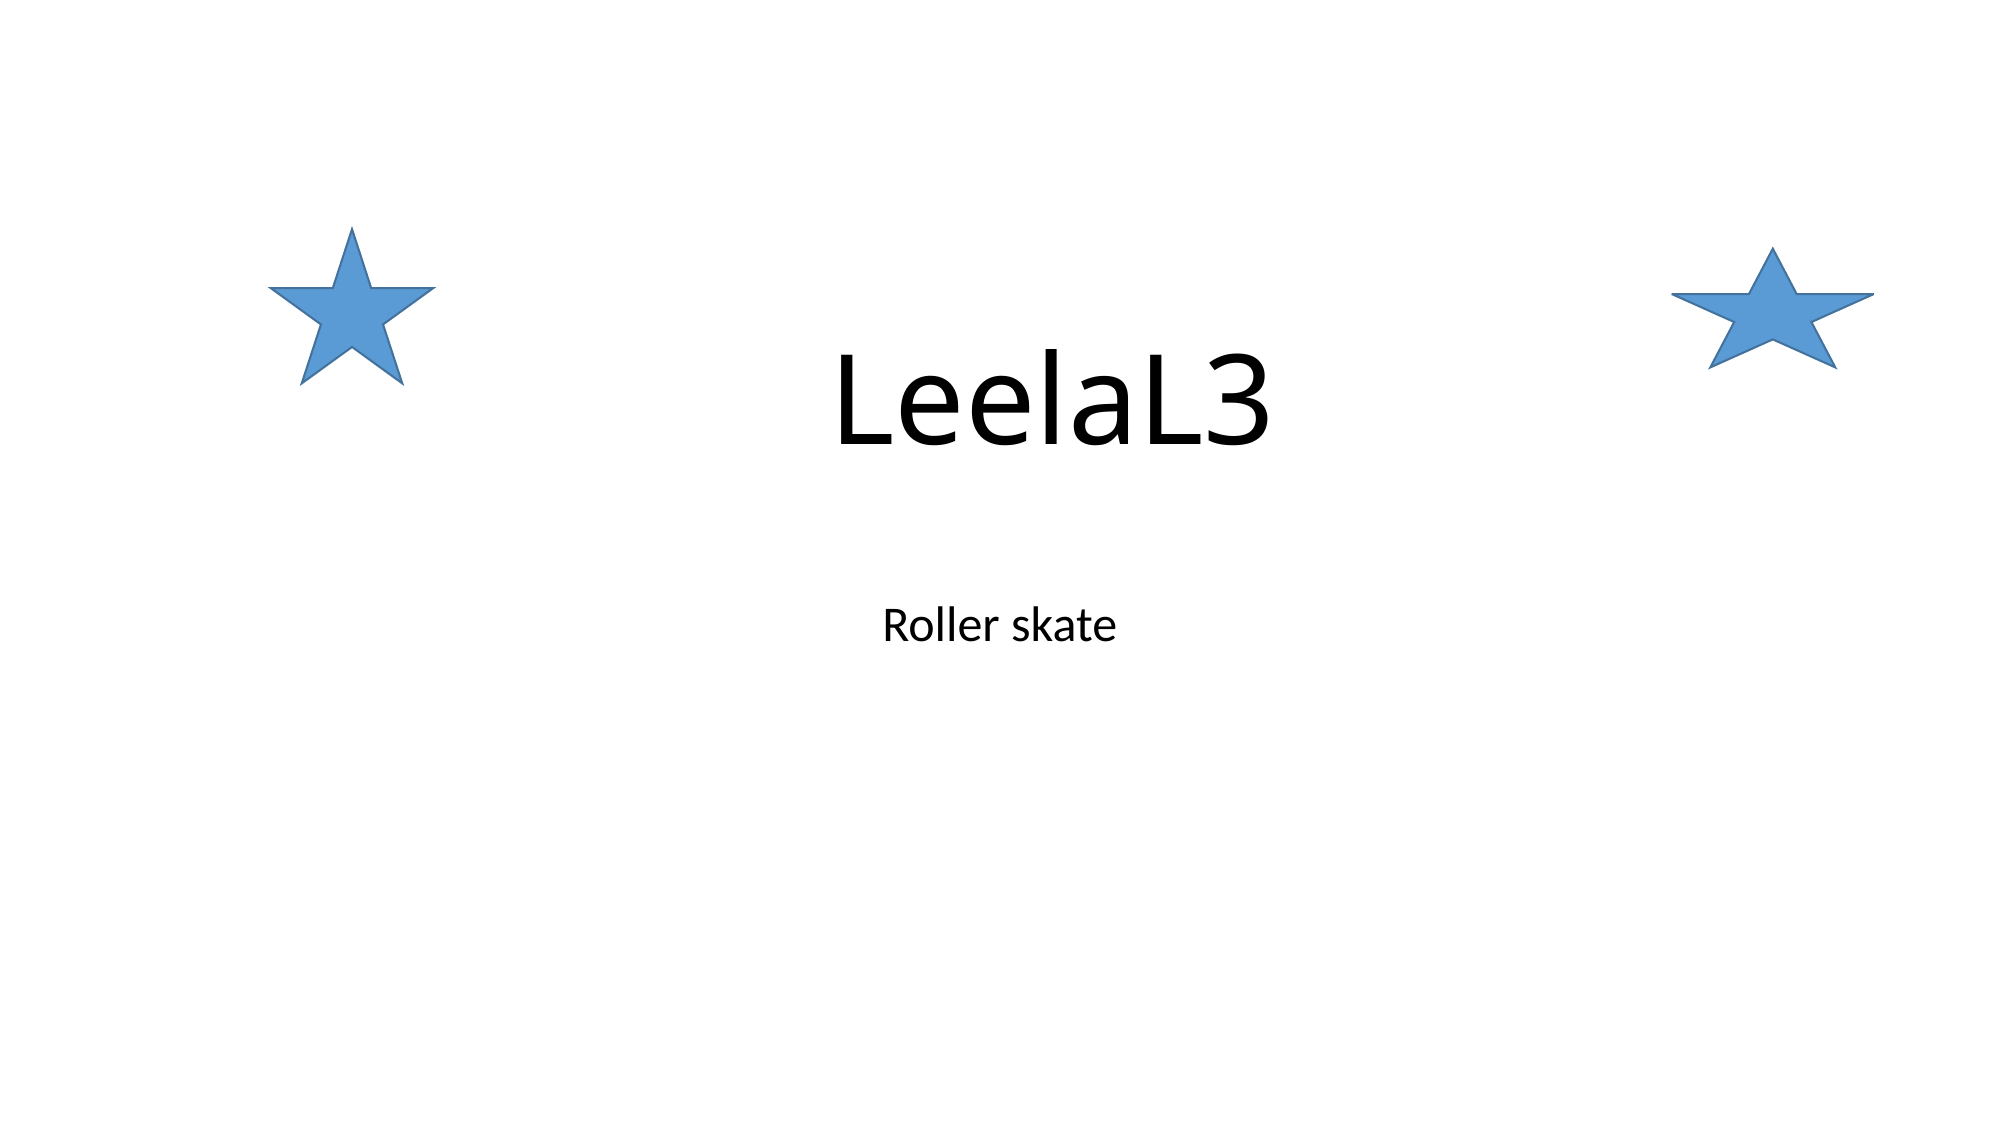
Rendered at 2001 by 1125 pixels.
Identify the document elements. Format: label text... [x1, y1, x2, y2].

text_box [267, 225, 437, 387]
title LeelaL3 [302, 87, 1803, 480]
text_box [1671, 246, 1875, 370]
subtitle Roller skate [249, 590, 1750, 863]
